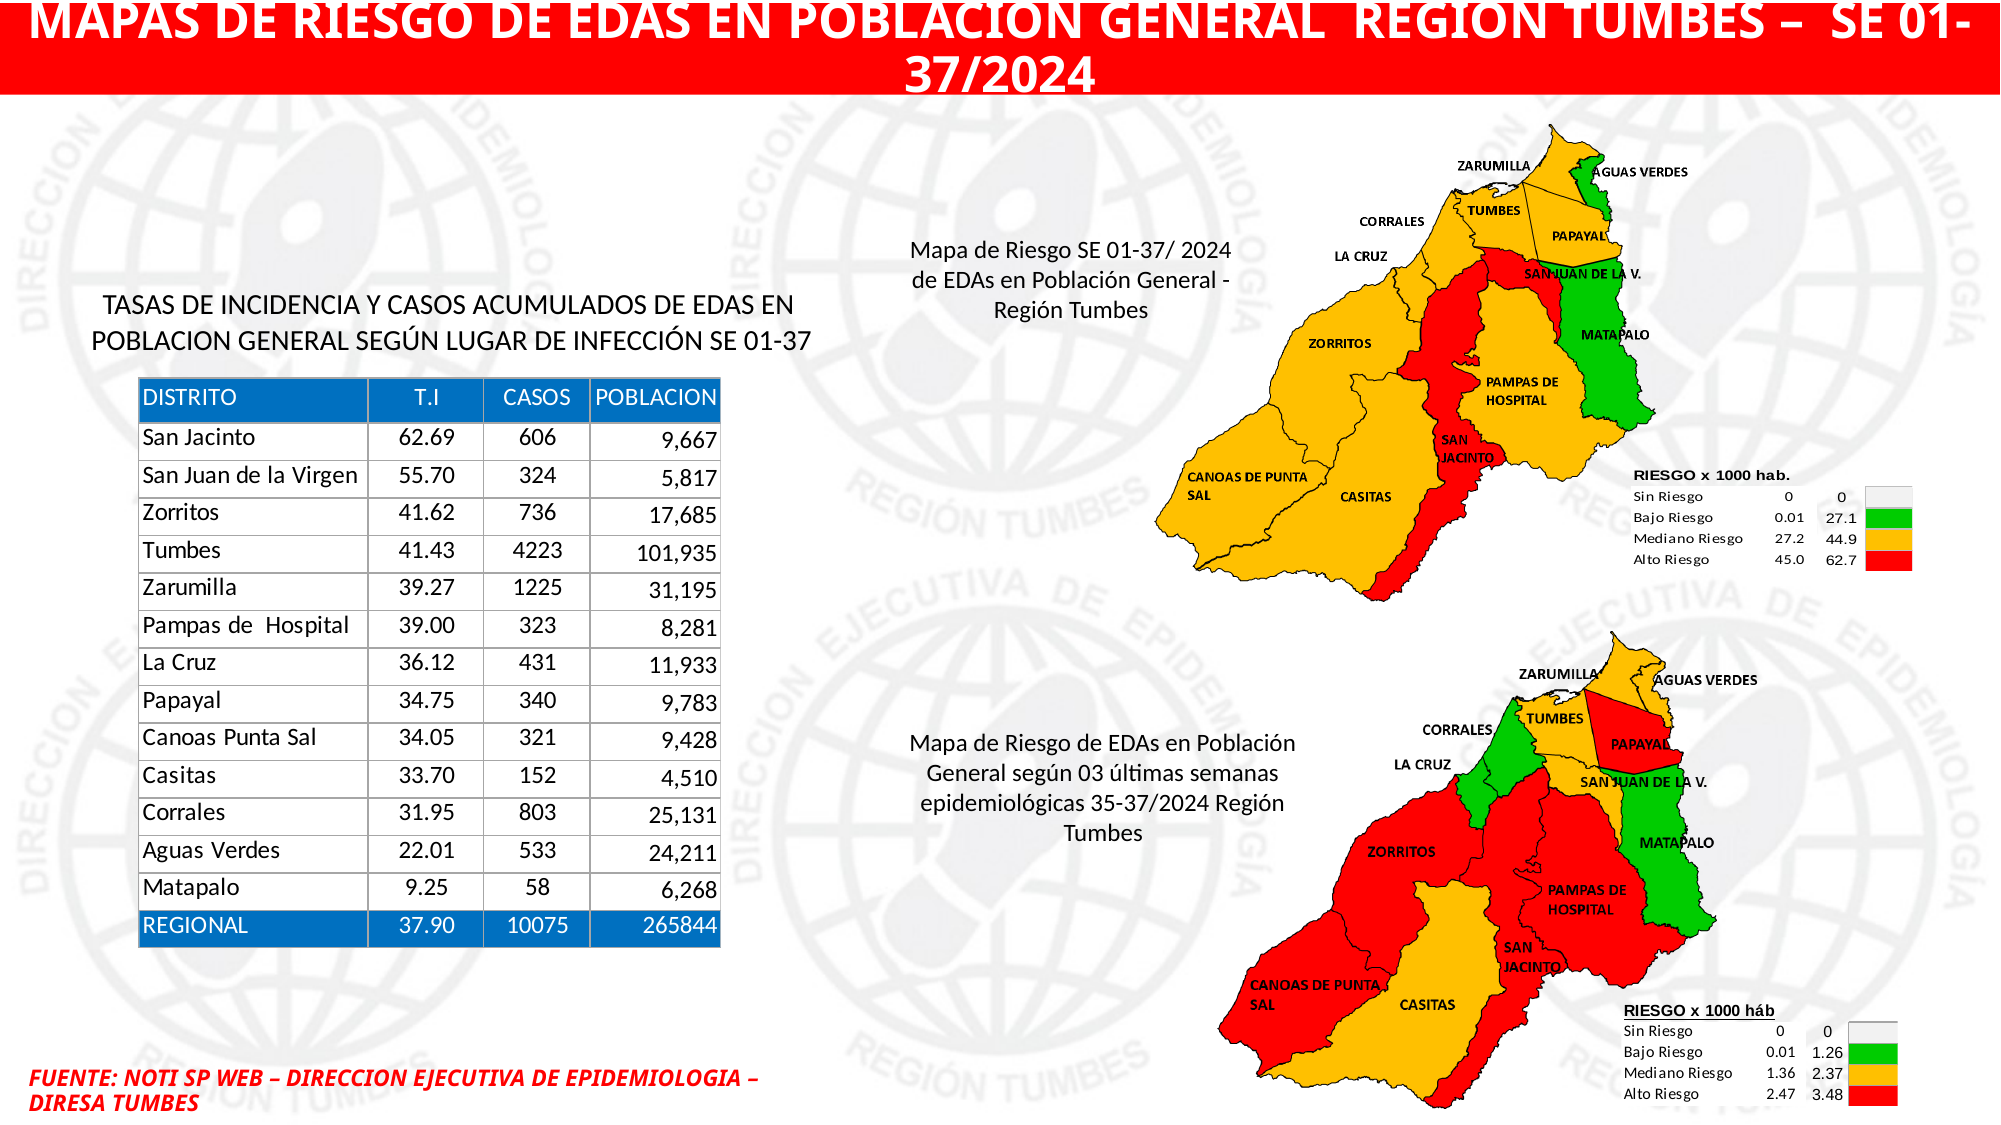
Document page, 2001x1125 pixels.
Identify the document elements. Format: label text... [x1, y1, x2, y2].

text_box FUENTE: NOTI SP WEB – DIRECCION EJECUTIVA DE EPIDEMIOLOGIA – DIRESA TUMBES [13, 1080, 846, 1125]
text_box Mapa de Riesgo de EDAs en Población General según 03 últimas semanas epidemiológicas 35-37/2024 Región Tumbes [881, 718, 1217, 866]
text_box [137, 376, 723, 949]
title MAPAS DE RIESGO DE EDAS EN POBLACION GENERAL REGION TUMBES – SE 01-37/2024 [0, 3, 2000, 95]
text_box Mapa de Riesgo SE 01-37/ 2024 de EDAs en Población General - Región Tumbes [894, 225, 1154, 373]
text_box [1760, 465, 1914, 572]
text_box TASAS DE INCIDENCIA Y CASOS ACUMULADOS DE EDAS EN POBLACION GENERAL SEGÚN LUGAR DE INFECCIÓN SE 01-37 [76, 278, 828, 364]
picture [0, 0, 2001, 1125]
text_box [1821, 1000, 1899, 1107]
